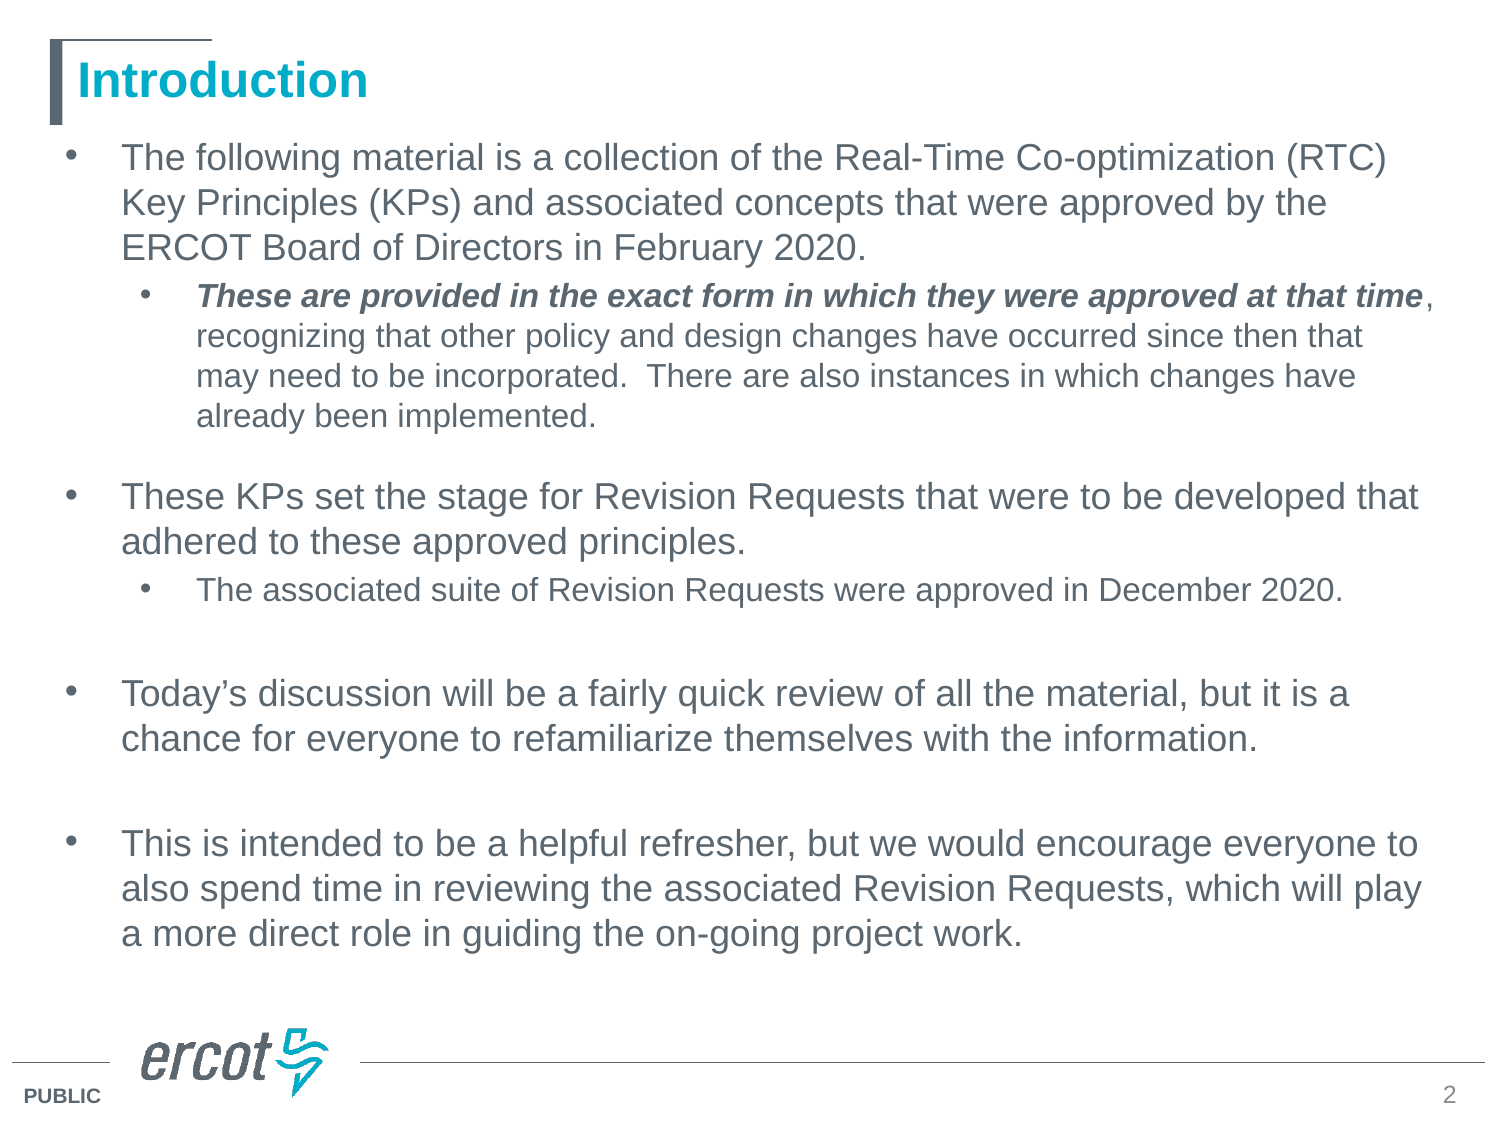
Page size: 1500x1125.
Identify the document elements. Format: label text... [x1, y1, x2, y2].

title Introduction [62, 39, 1450, 125]
list The following material is a collection of the Real-Time Co-optimization (RTC) Key Principles (KPs) and associated concepts that were approved by the ERCOT Board of Directors in February 2020. These are provided in the exact form in which they were approved at that time, recognizing that other policy and design changes have occurred since then that may need to be incorporated. There are also instances in which changes have already been implemented. These KPs set the stage for Revision Requests that were to be developed that adhered to these approved principles. The associated suite of Revision Requests were approved in December 2020. Today’s discussion will be a fairly quick review of all the material, but it is a chance for everyone to refamiliarize themselves with the information. This is intended to be a helpful refresher, but we would encourage everyone to also spend time in reviewing the associated Revision Requests, which will play a more direct role in guiding the on-going project work. [50, 125, 1450, 1000]
picture [137, 1024, 332, 1100]
slide_number 2 [1412, 1076, 1488, 1112]
